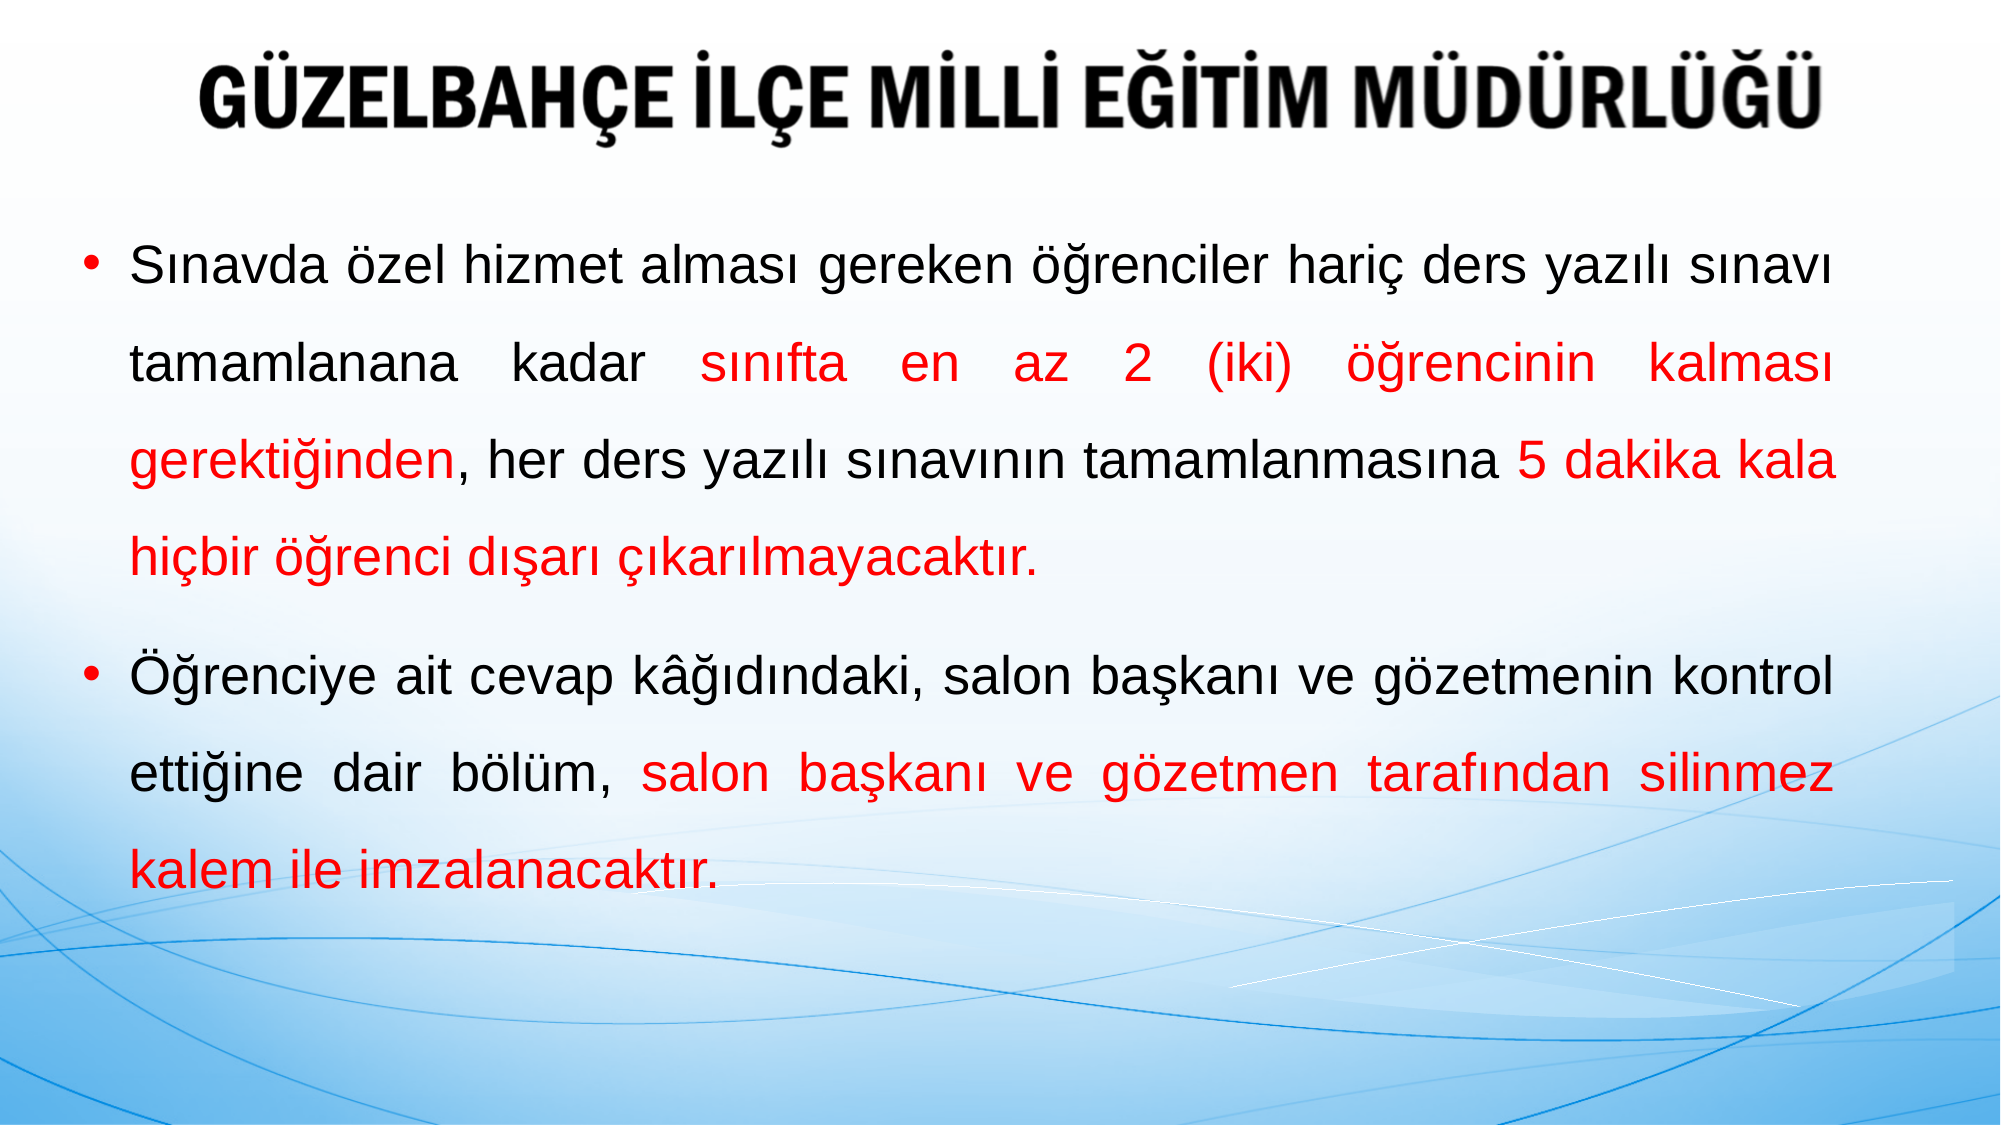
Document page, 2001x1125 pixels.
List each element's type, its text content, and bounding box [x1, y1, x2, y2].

picture [141, 11, 1881, 204]
text_box Sınavda özel hizmet alması gereken öğrenciler hariç ders yazılı sınavı tamamlanana kadar sınıfta en az 2 (iki) öğrencinin kalması gerektiğinden, her ders yazılı sınavının tamamlanmasına 5 dakika kala hiçbir öğrenci dışarı çıkarılmayacaktır. Öğrenciye ait cevap kâğıdındaki, salon başkanı ve gözetmenin kontrol ettiğine dair bölüm, salon başkanı ve gözetmen tarafından silinmez kalem ile imzalanacaktır. [67, 189, 1853, 1041]
